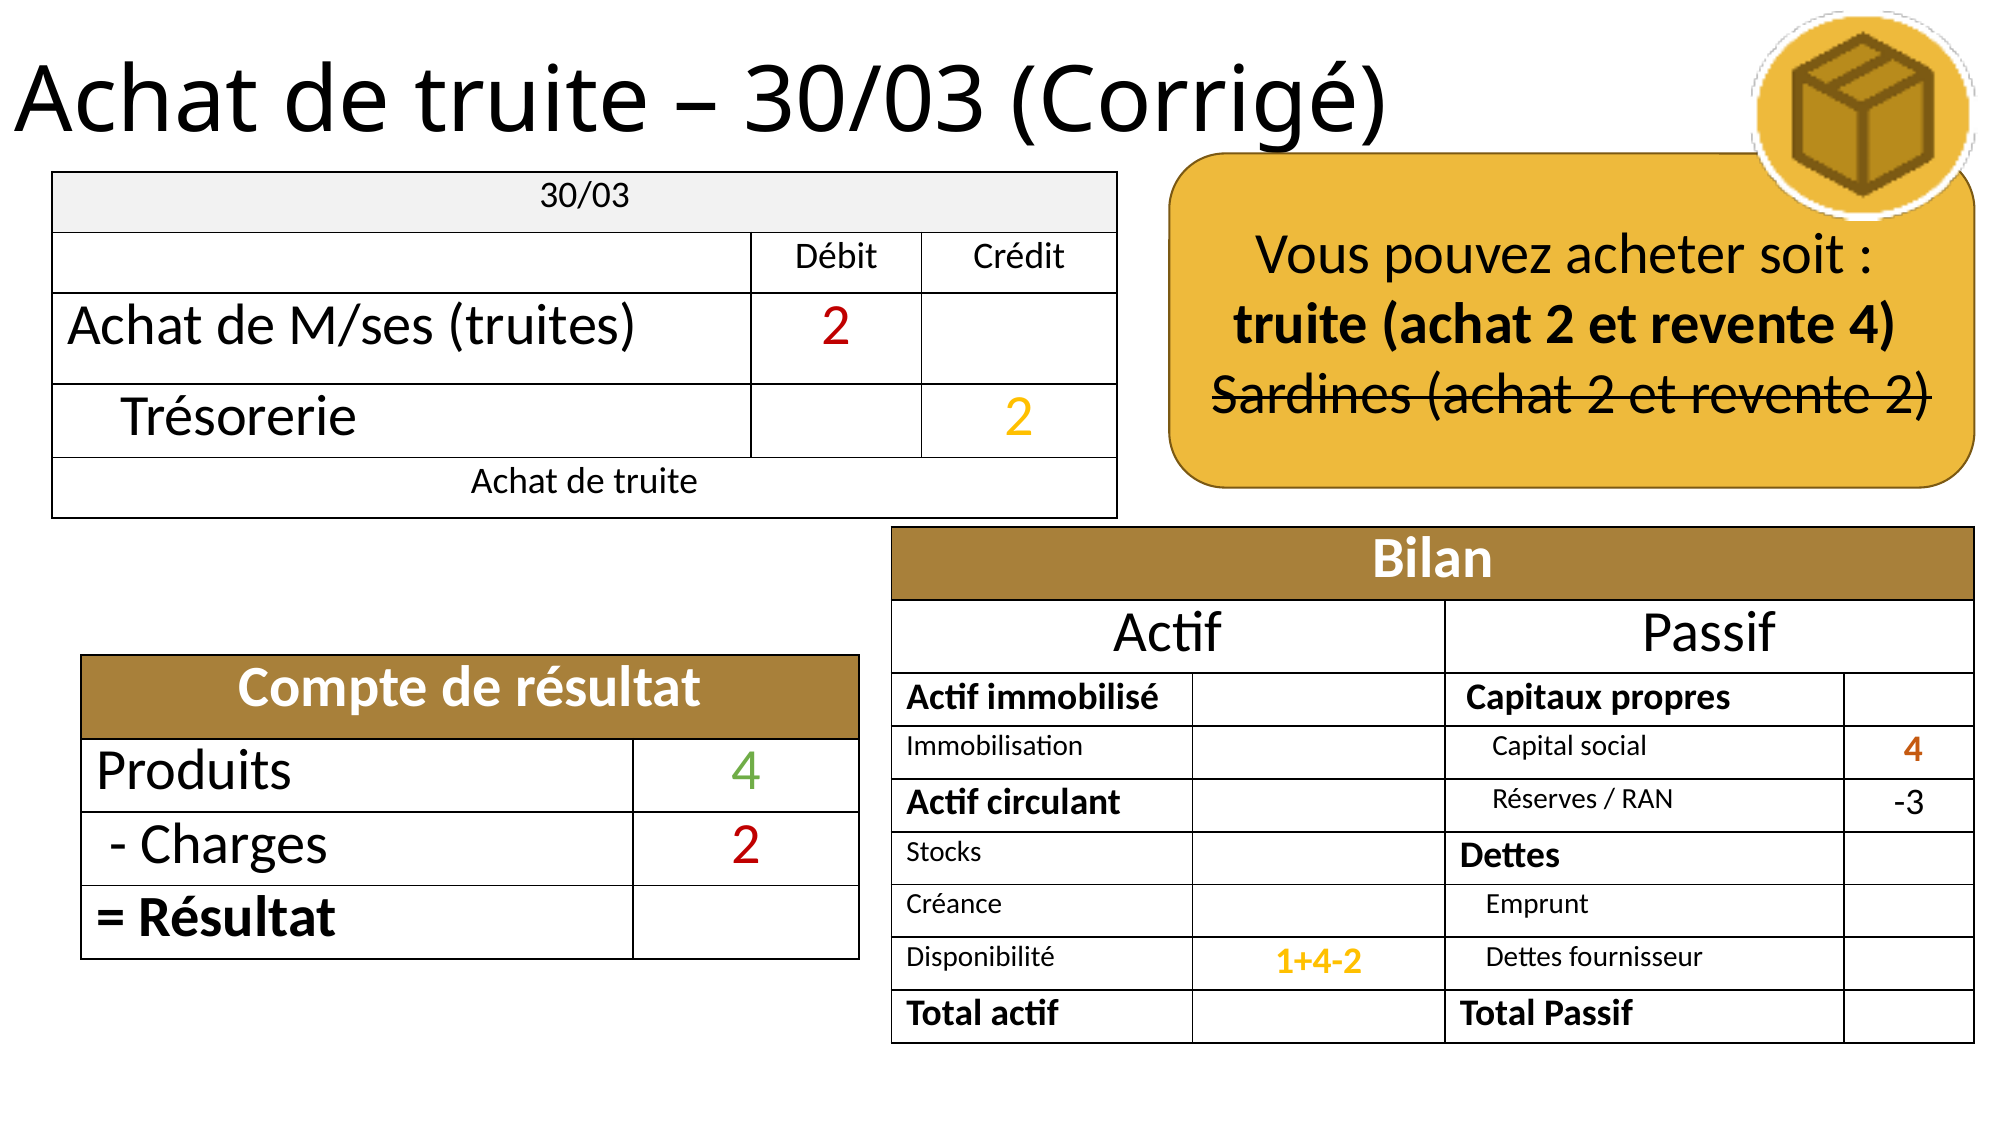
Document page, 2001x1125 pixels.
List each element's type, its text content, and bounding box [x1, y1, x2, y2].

table_header Bilan [892, 528, 1973, 599]
table_cell Achat de M/ses (truites) [53, 294, 750, 383]
table_cell [1845, 991, 1973, 1042]
table_cell Produits [82, 740, 632, 811]
table_cell -3 [1845, 780, 1973, 831]
table_cell [1193, 885, 1444, 936]
table_cell [1845, 674, 1973, 725]
table_cell [1193, 780, 1444, 831]
table_cell Débit [752, 233, 921, 292]
table_cell Disponibilité [892, 938, 1192, 989]
table_cell Achat de truite [53, 458, 1116, 517]
table_cell [752, 385, 921, 457]
table_cell Capital social [1446, 727, 1843, 778]
table_cell Actif [892, 601, 1444, 672]
table_cell [922, 294, 1116, 383]
table_header Compte de résultat [82, 656, 858, 738]
table_cell Actif immobilisé [892, 674, 1192, 725]
table_cell [1845, 885, 1973, 936]
table_cell 4 [1845, 727, 1973, 778]
table_cell Capitaux propres [1446, 674, 1843, 725]
table_cell Dettes fournisseur [1446, 938, 1843, 989]
table_cell [1845, 938, 1973, 989]
table_cell Passif [1446, 601, 1973, 672]
table_cell Actif circulant [892, 780, 1192, 831]
table_cell [53, 233, 750, 292]
table_cell Immobilisation [892, 727, 1192, 778]
table_cell = Résultat [82, 886, 632, 958]
table_cell - Charges [82, 813, 632, 885]
table_cell Réserves / RAN [1446, 780, 1843, 831]
text_box Vous pouvez acheter soit : truite (achat 2 et revente 4) Sardines (achat 2 et revente 2) [1168, 152, 1976, 489]
table_cell 2 [634, 813, 858, 885]
table_cell Stocks [892, 833, 1192, 884]
table_cell Dettes [1446, 833, 1843, 884]
table_cell 4 [634, 740, 858, 811]
table_cell Emprunt [1446, 885, 1843, 936]
table_cell 1+4-2 [1193, 938, 1444, 989]
picture [1749, 10, 1978, 221]
table_cell [1193, 674, 1444, 725]
table_cell 2 [922, 385, 1116, 457]
table_cell [634, 886, 858, 958]
table_cell 2 [752, 294, 921, 383]
table_header 30/03 [53, 173, 1116, 232]
table_cell [1845, 833, 1973, 884]
table_cell Total actif [892, 991, 1192, 1042]
table_cell [1193, 833, 1444, 884]
table_cell Créance [892, 885, 1192, 936]
table_cell Trésorerie [53, 385, 750, 457]
table_cell Total Passif [1446, 991, 1843, 1042]
text_box Achat de truite – 30/03 (Corrigé) [0, 44, 1725, 263]
table_cell Crédit [922, 233, 1116, 292]
table_cell [1193, 727, 1444, 778]
table_cell [1193, 991, 1444, 1042]
